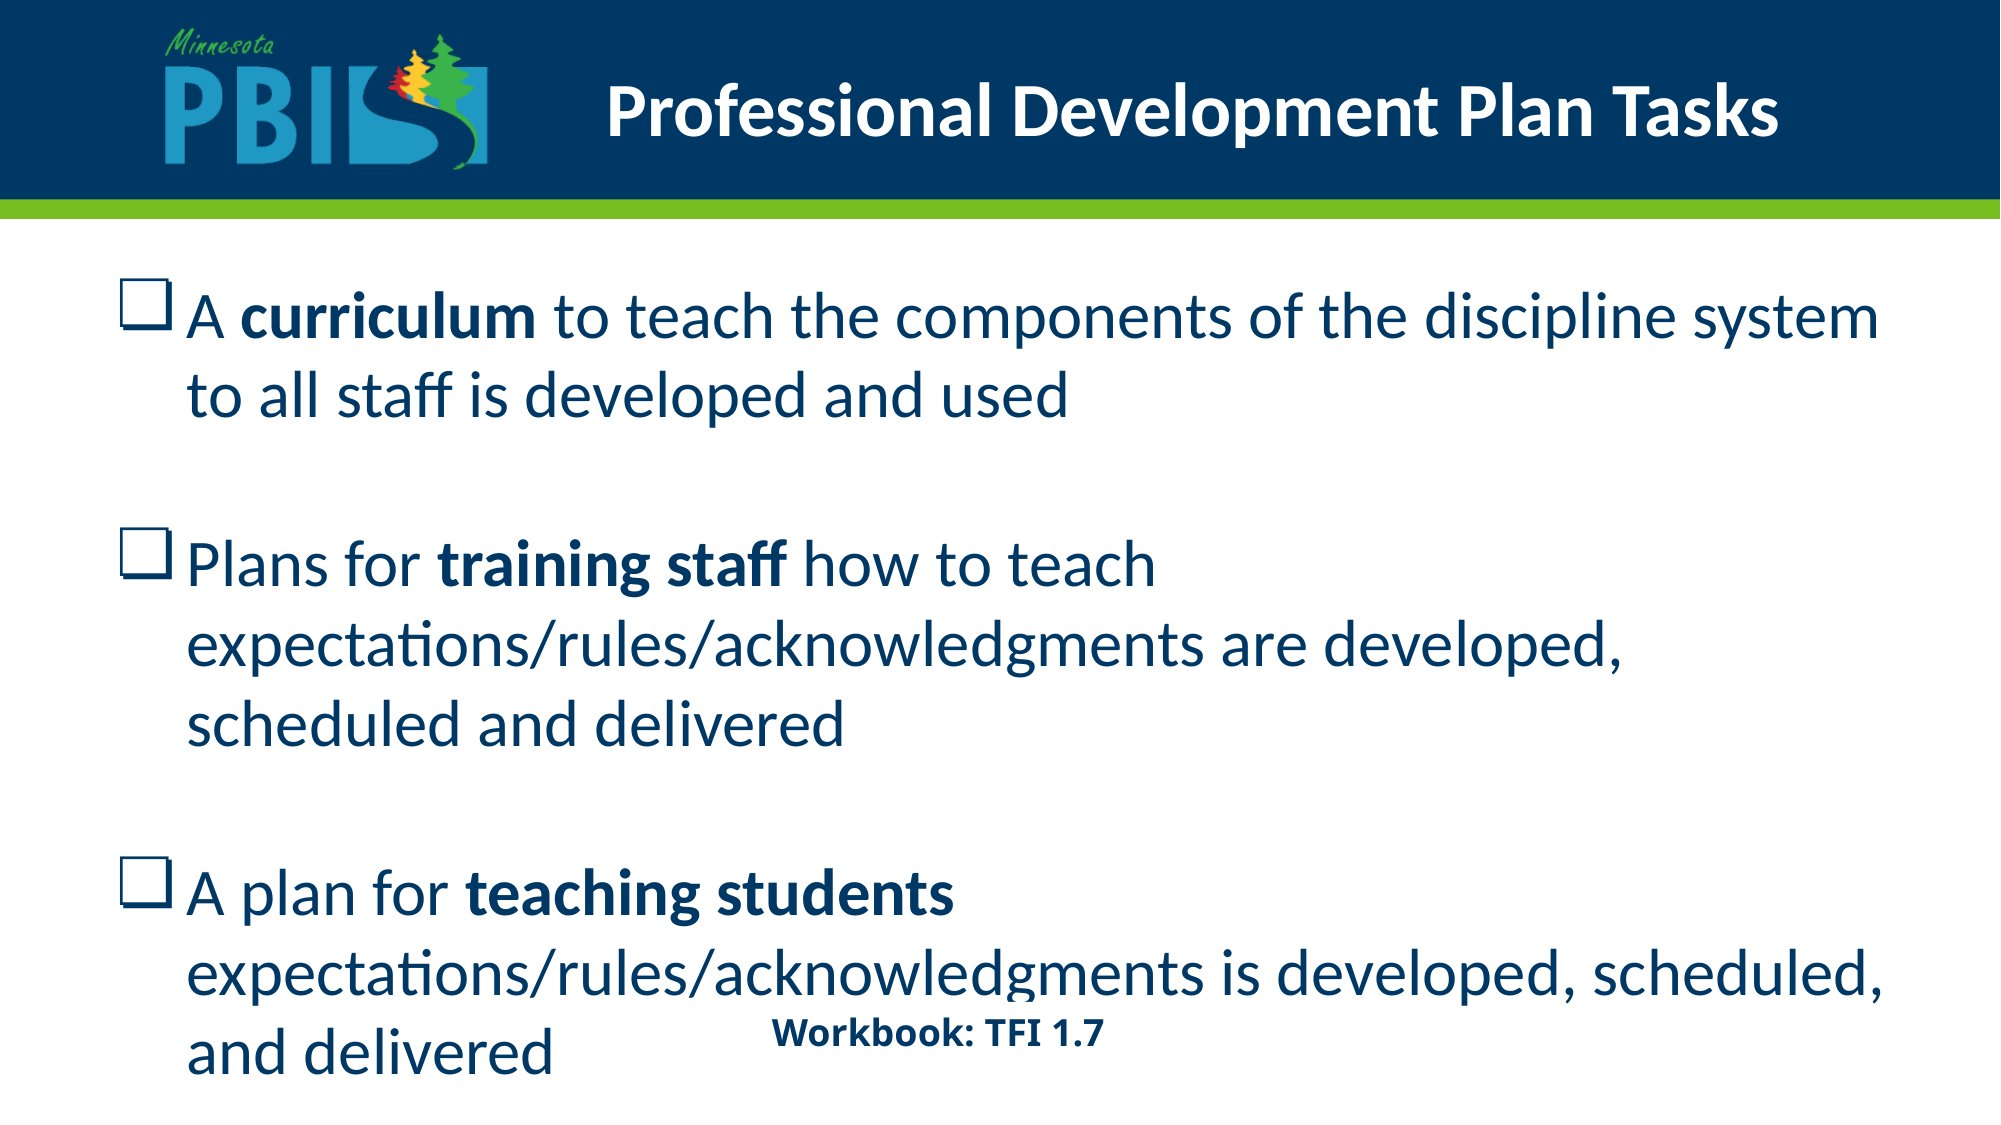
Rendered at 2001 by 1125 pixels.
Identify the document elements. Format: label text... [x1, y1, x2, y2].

text_box Workbook: TFI 1.7 [756, 1001, 1194, 1063]
list A curriculum to teach the components of the discipline system to all staff is developed and used Plans for training staff how to teach expectations/rules/acknowledgments are developed, scheduled and delivered A plan for teaching students expectations/rules/acknowledgments is developed, scheduled, and delivered [96, 263, 1903, 982]
picture [160, 24, 493, 175]
title Professional Development Plan Tasks [495, 36, 1975, 187]
